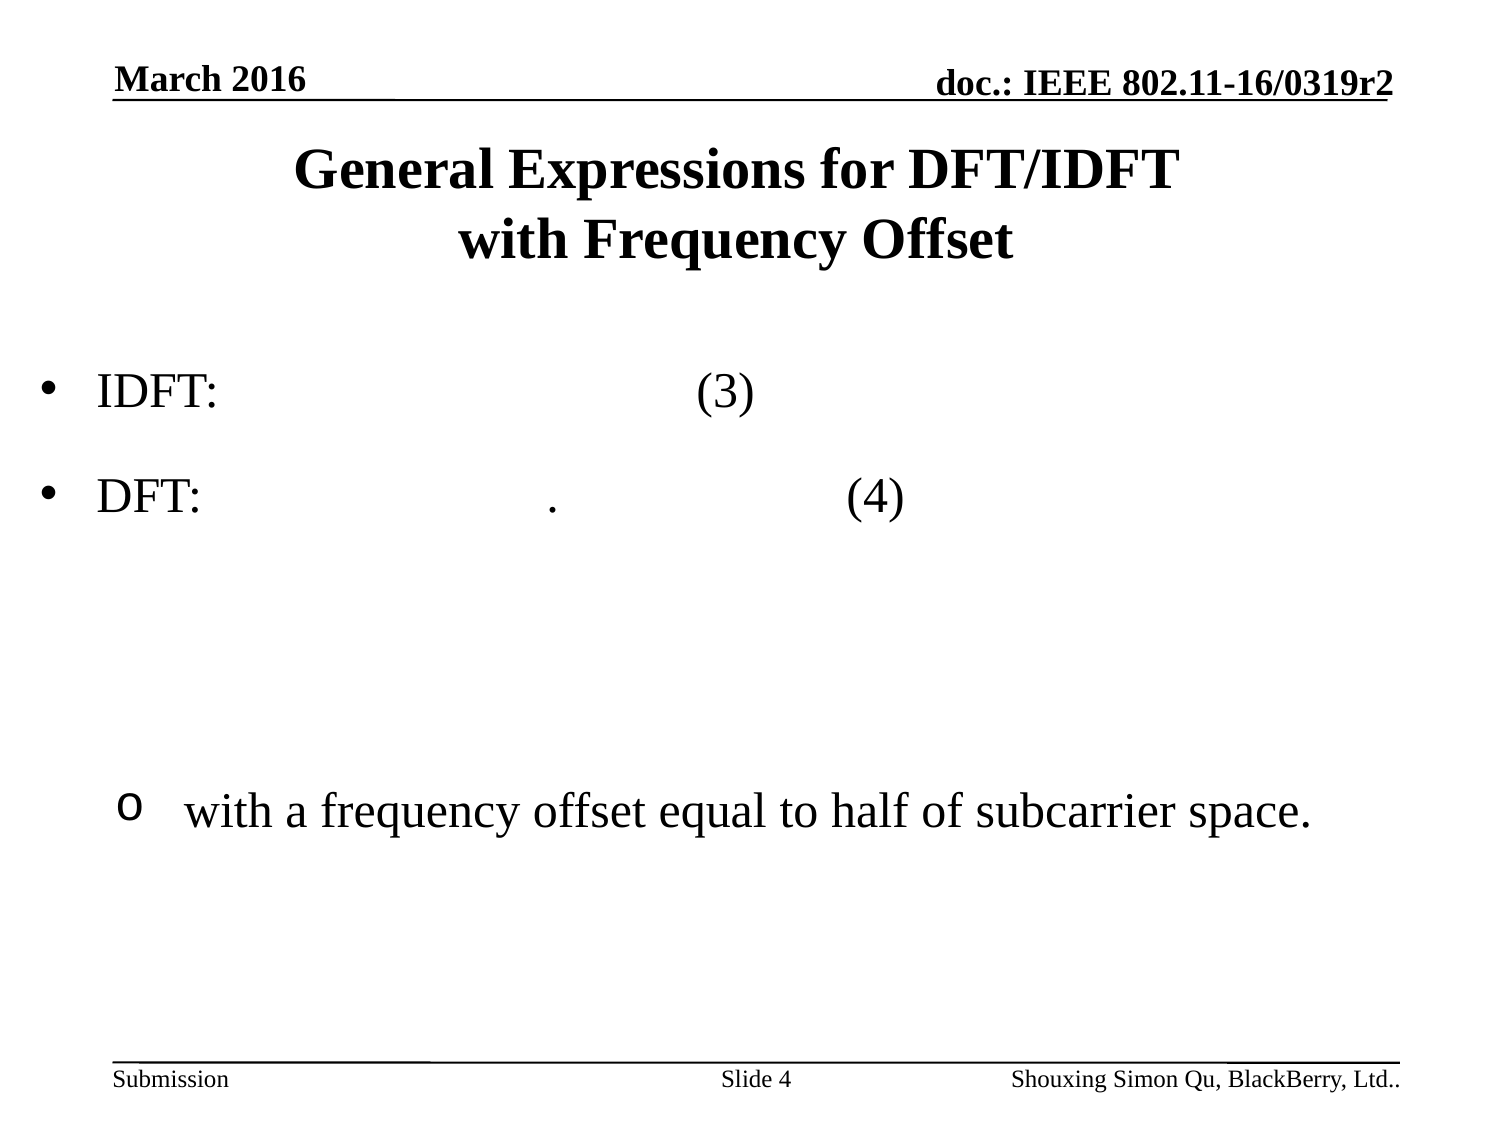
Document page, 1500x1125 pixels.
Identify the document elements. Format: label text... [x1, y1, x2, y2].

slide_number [114, 54, 423, 100]
slide_number Slide 4 [712, 1061, 800, 1123]
footer Shouxing Simon Qu, BlackBerry, Ltd.. [902, 1061, 1402, 1093]
title General Expressions for DFT/IDFT with Frequency Offset [112, 124, 1376, 276]
